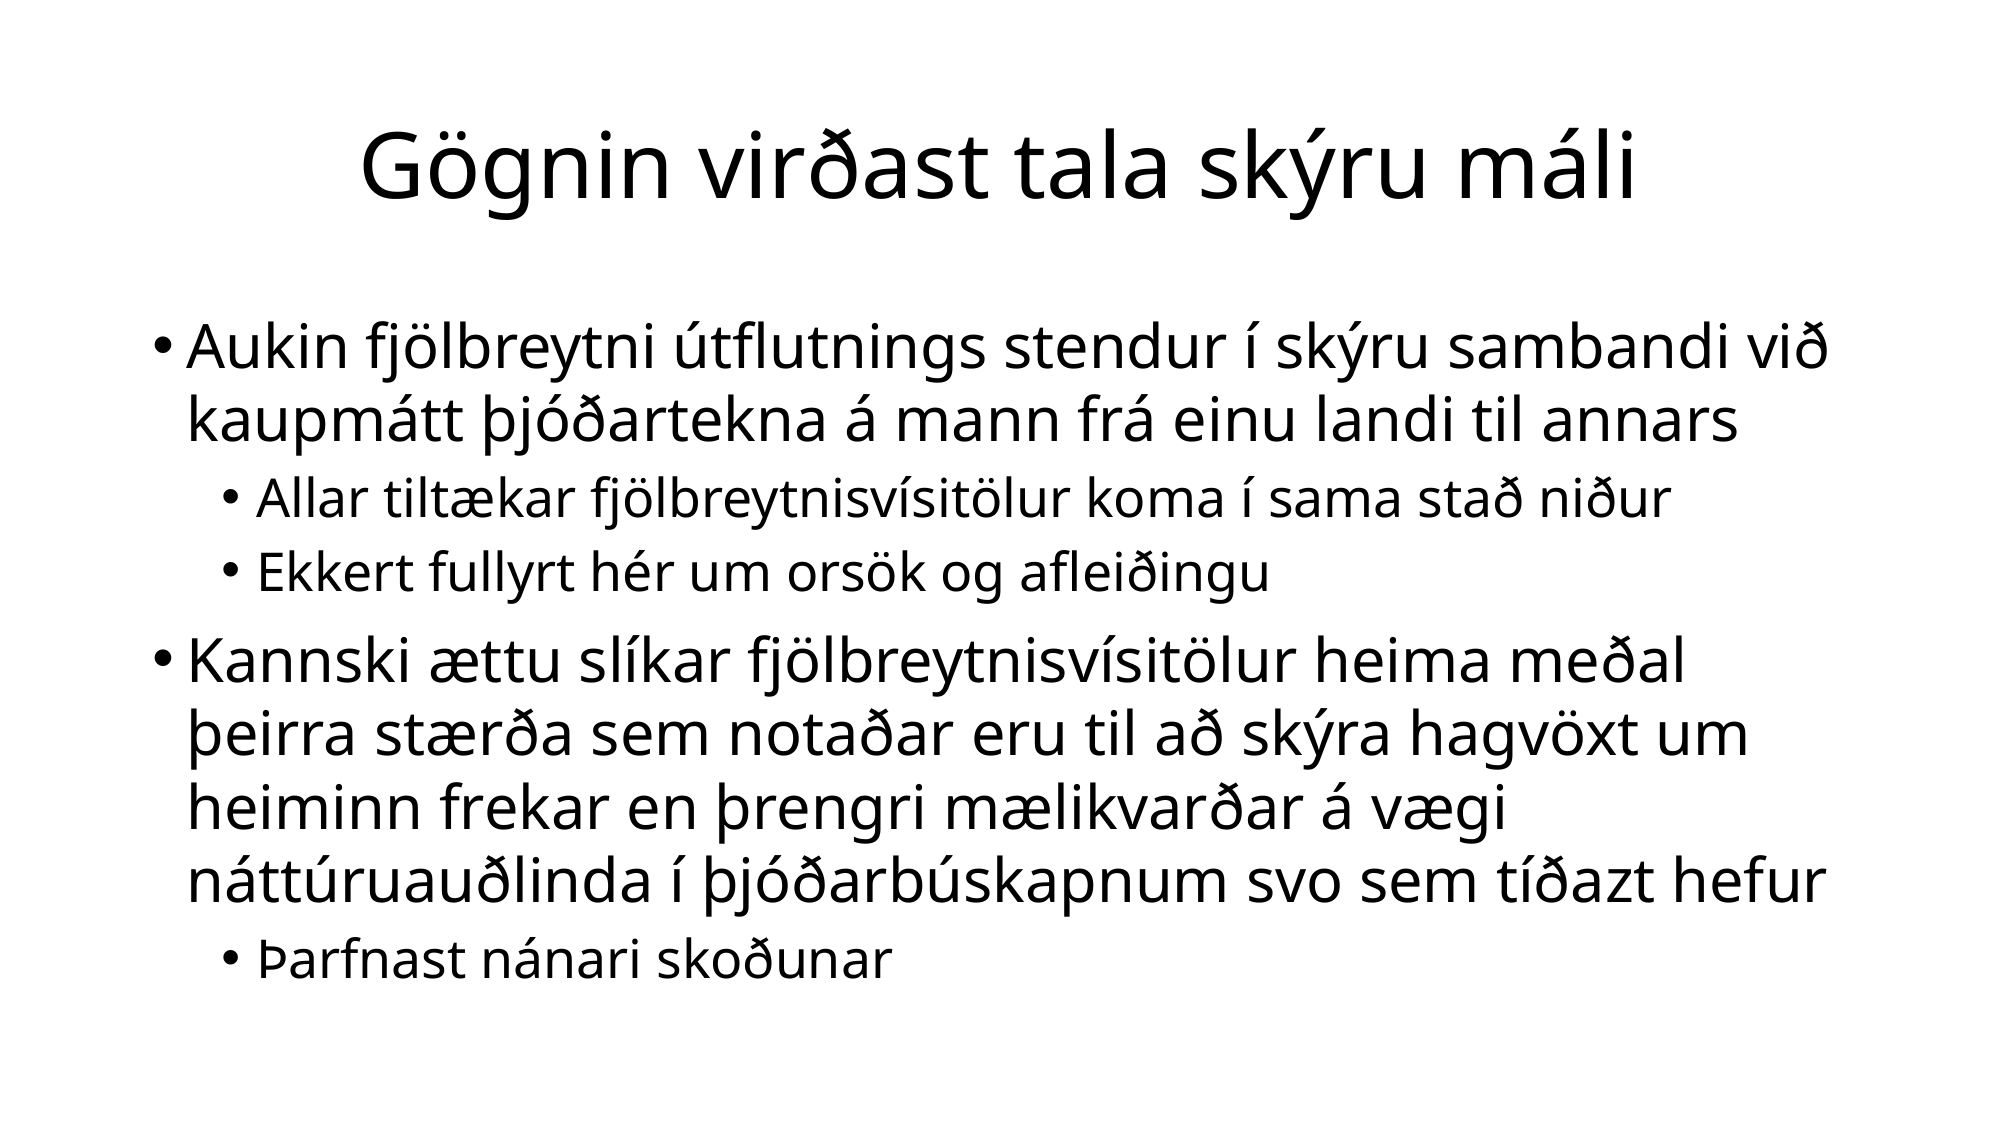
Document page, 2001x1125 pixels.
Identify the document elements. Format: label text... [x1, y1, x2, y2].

list Aukin fjölbreytni útflutnings stendur í skýru sambandi við kaupmátt þjóðartekna á mann frá einu landi til annars Allar tiltækar fjölbreytnisvísitölur koma í sama stað niður Ekkert fullyrt hér um orsök og afleiðingu Kannski ættu slíkar fjölbreytnisvísitölur heima meðal þeirra stærða sem notaðar eru til að skýra hagvöxt um heiminn frekar en þrengri mælikvarðar á vægi náttúruauðlinda í þjóðarbúskapnum svo sem tíðazt hefur Þarfnast nánari skoðunar [137, 299, 1863, 1090]
title Gögnin virðast tala skýru máli [137, 59, 1863, 278]
